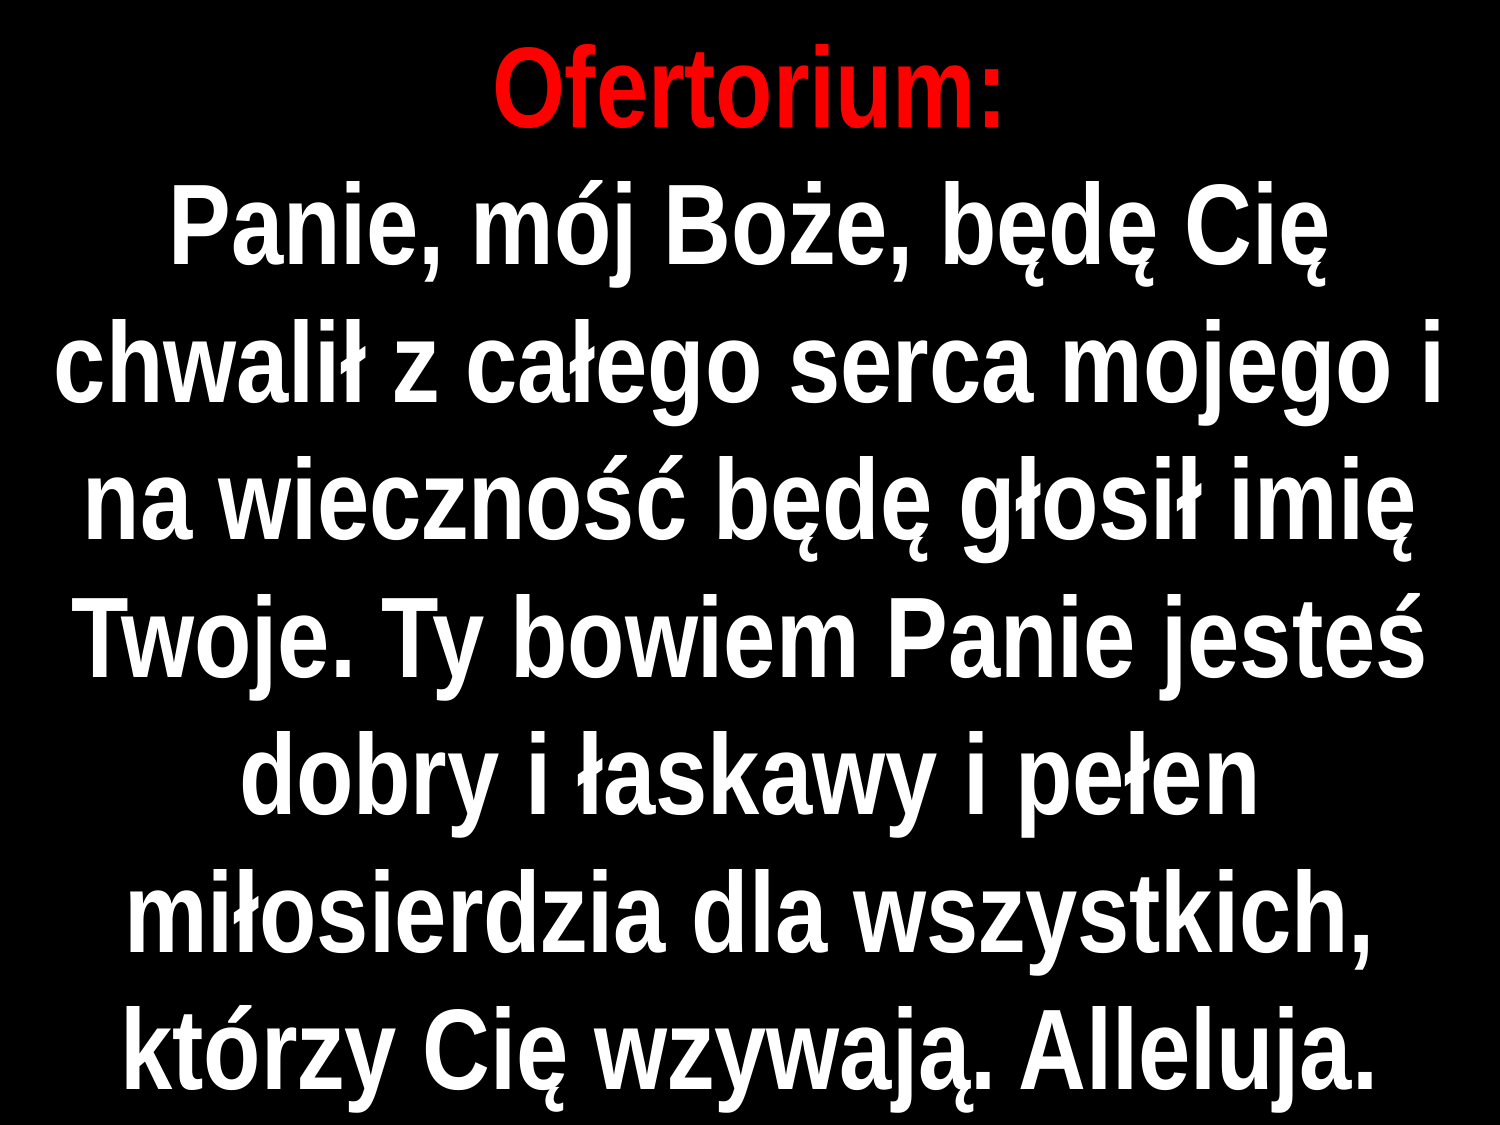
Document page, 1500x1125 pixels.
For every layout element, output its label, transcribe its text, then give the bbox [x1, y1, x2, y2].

title Ofertorium: Panie, mój Boże, będę Cię chwalił z całego serca mojego i na wieczność będę głosił imię Twoje. Ty bowiem Panie jesteś dobry i łaskawy i pełen miłosierdzia dla wszystkich, którzy Cię wzywają. Alleluja. [0, 470, 1500, 655]
